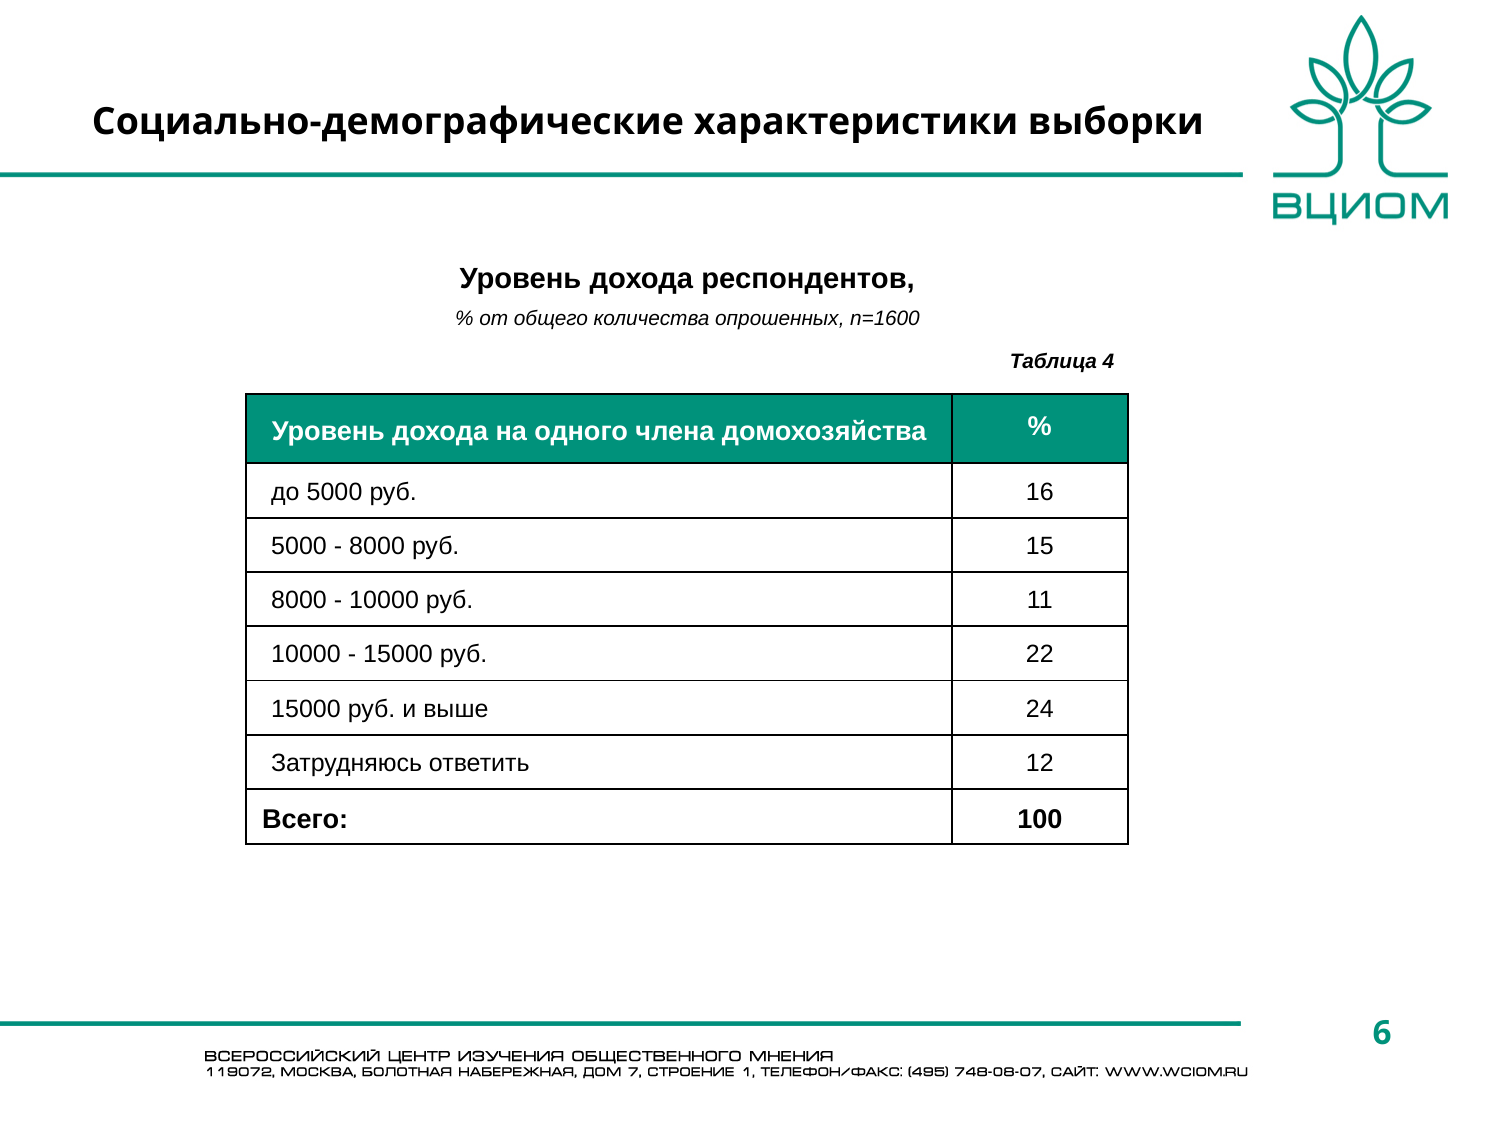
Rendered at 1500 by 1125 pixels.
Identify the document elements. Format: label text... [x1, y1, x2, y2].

table_cell 15 [953, 519, 1127, 571]
table_cell 8000 - 10000 руб. [247, 573, 951, 625]
table_cell 5000 - 8000 руб. [247, 519, 951, 571]
text_box Уровень дохода респондентов, % от общего количества опрошенных, n=1600 [46, 251, 1329, 337]
table_cell 100 [953, 790, 1127, 843]
picture [0, 999, 1497, 1106]
table_cell до 5000 руб. [247, 464, 951, 517]
text_box Таблица 4 [940, 339, 1184, 380]
slide_number 6 [1316, 1003, 1448, 1083]
table_cell Затрудняюсь ответить [247, 736, 951, 788]
table_header Уровень дохода на одного члена домохозяйства [247, 395, 951, 462]
table_cell 22 [953, 627, 1127, 680]
table_cell 16 [953, 464, 1127, 517]
title Социально-демографические характеристики выборки [76, 66, 1247, 173]
table_cell 15000 руб. и выше [247, 681, 951, 734]
table_cell 12 [953, 736, 1127, 788]
table_header % [953, 395, 1127, 462]
table_cell 10000 - 15000 руб. [247, 627, 951, 680]
table_cell 24 [953, 681, 1127, 734]
table_cell 11 [953, 573, 1127, 625]
picture [0, 0, 1500, 244]
table_cell Всего: [247, 790, 951, 843]
